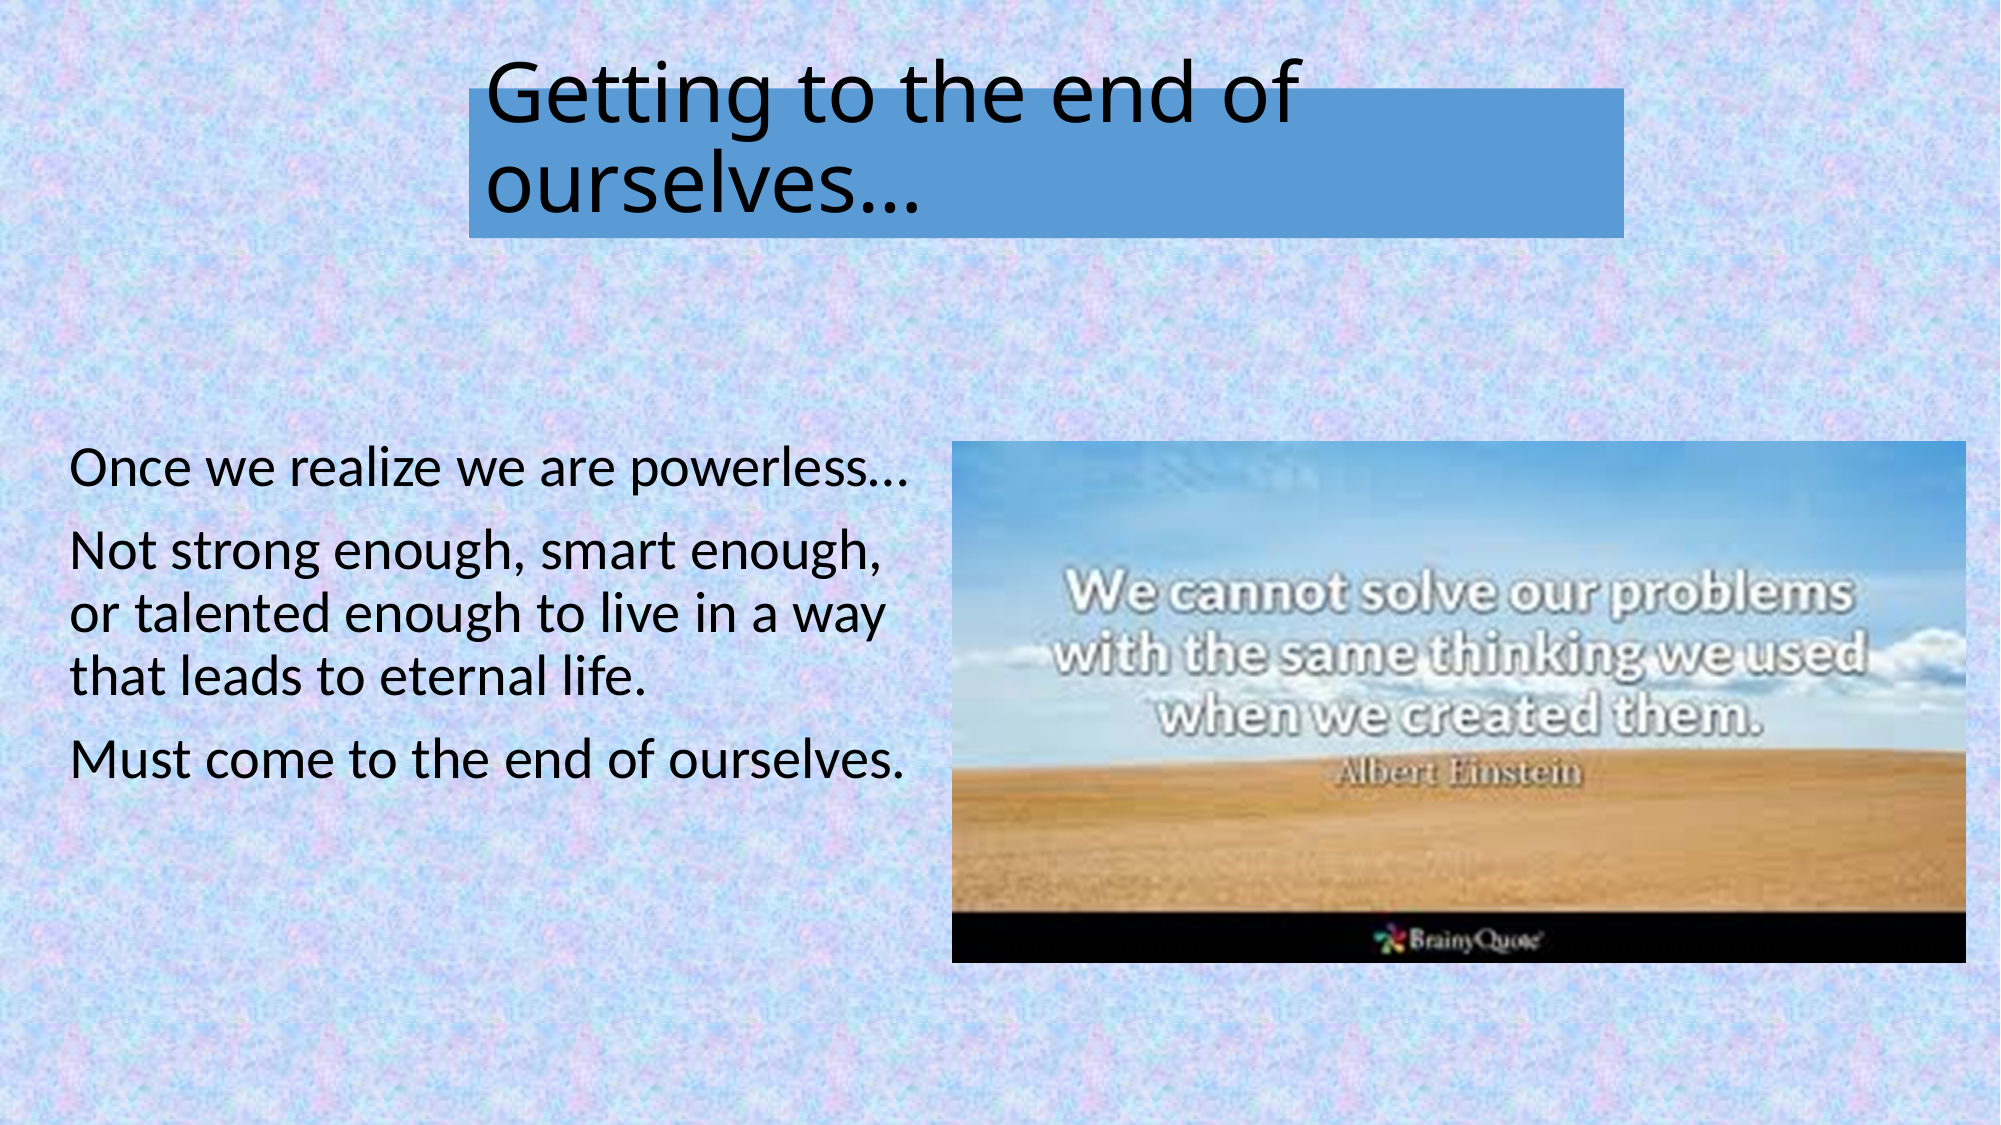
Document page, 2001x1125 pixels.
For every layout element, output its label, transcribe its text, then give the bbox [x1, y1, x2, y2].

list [952, 441, 1966, 963]
list Once we realize we are powerless… Not strong enough, smart enough, or talented enough to live in a way that leads to eternal life. Must come to the end of ourselves. [54, 337, 953, 963]
title Getting to the end of ourselves… [469, 88, 1624, 239]
picture [0, 0, 2001, 1125]
